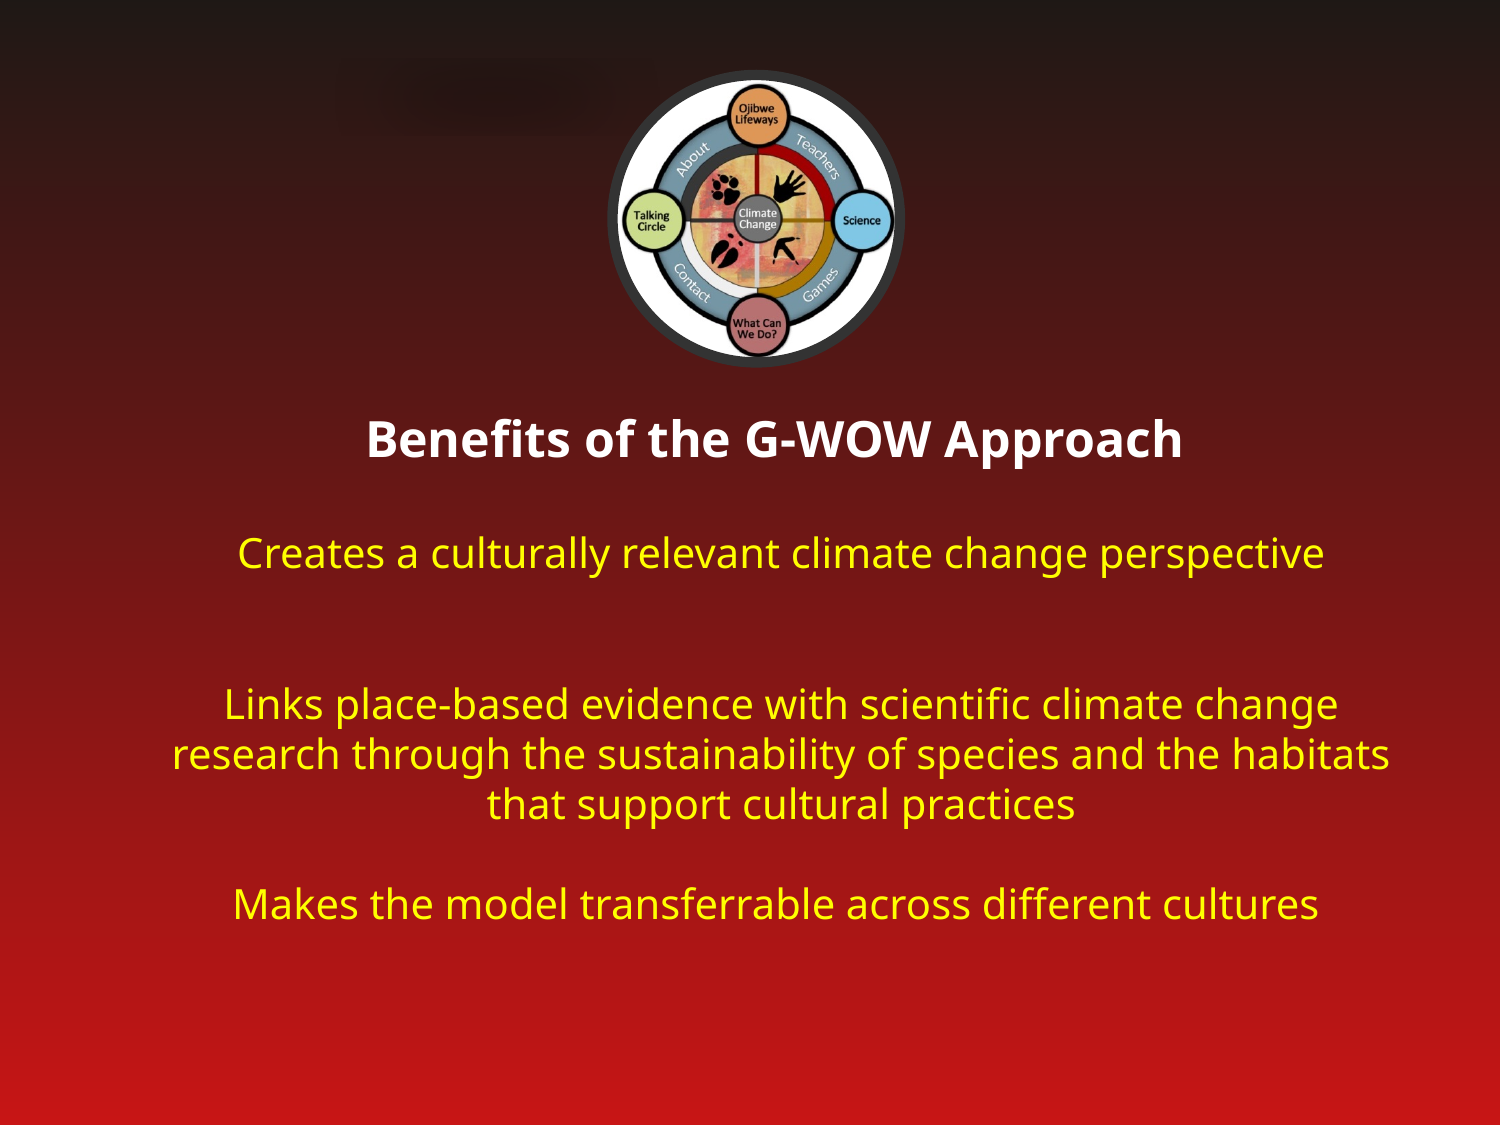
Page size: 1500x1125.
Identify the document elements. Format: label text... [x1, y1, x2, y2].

text_box Benefits of the G-WOW Approach Creates a culturally relevant climate change perspective Links place-based evidence with scientific climate change research through the sustainability of species and the habitats that support cultural practices Makes the model transferrable across different cultures [118, 399, 1444, 985]
picture [612, 74, 901, 363]
